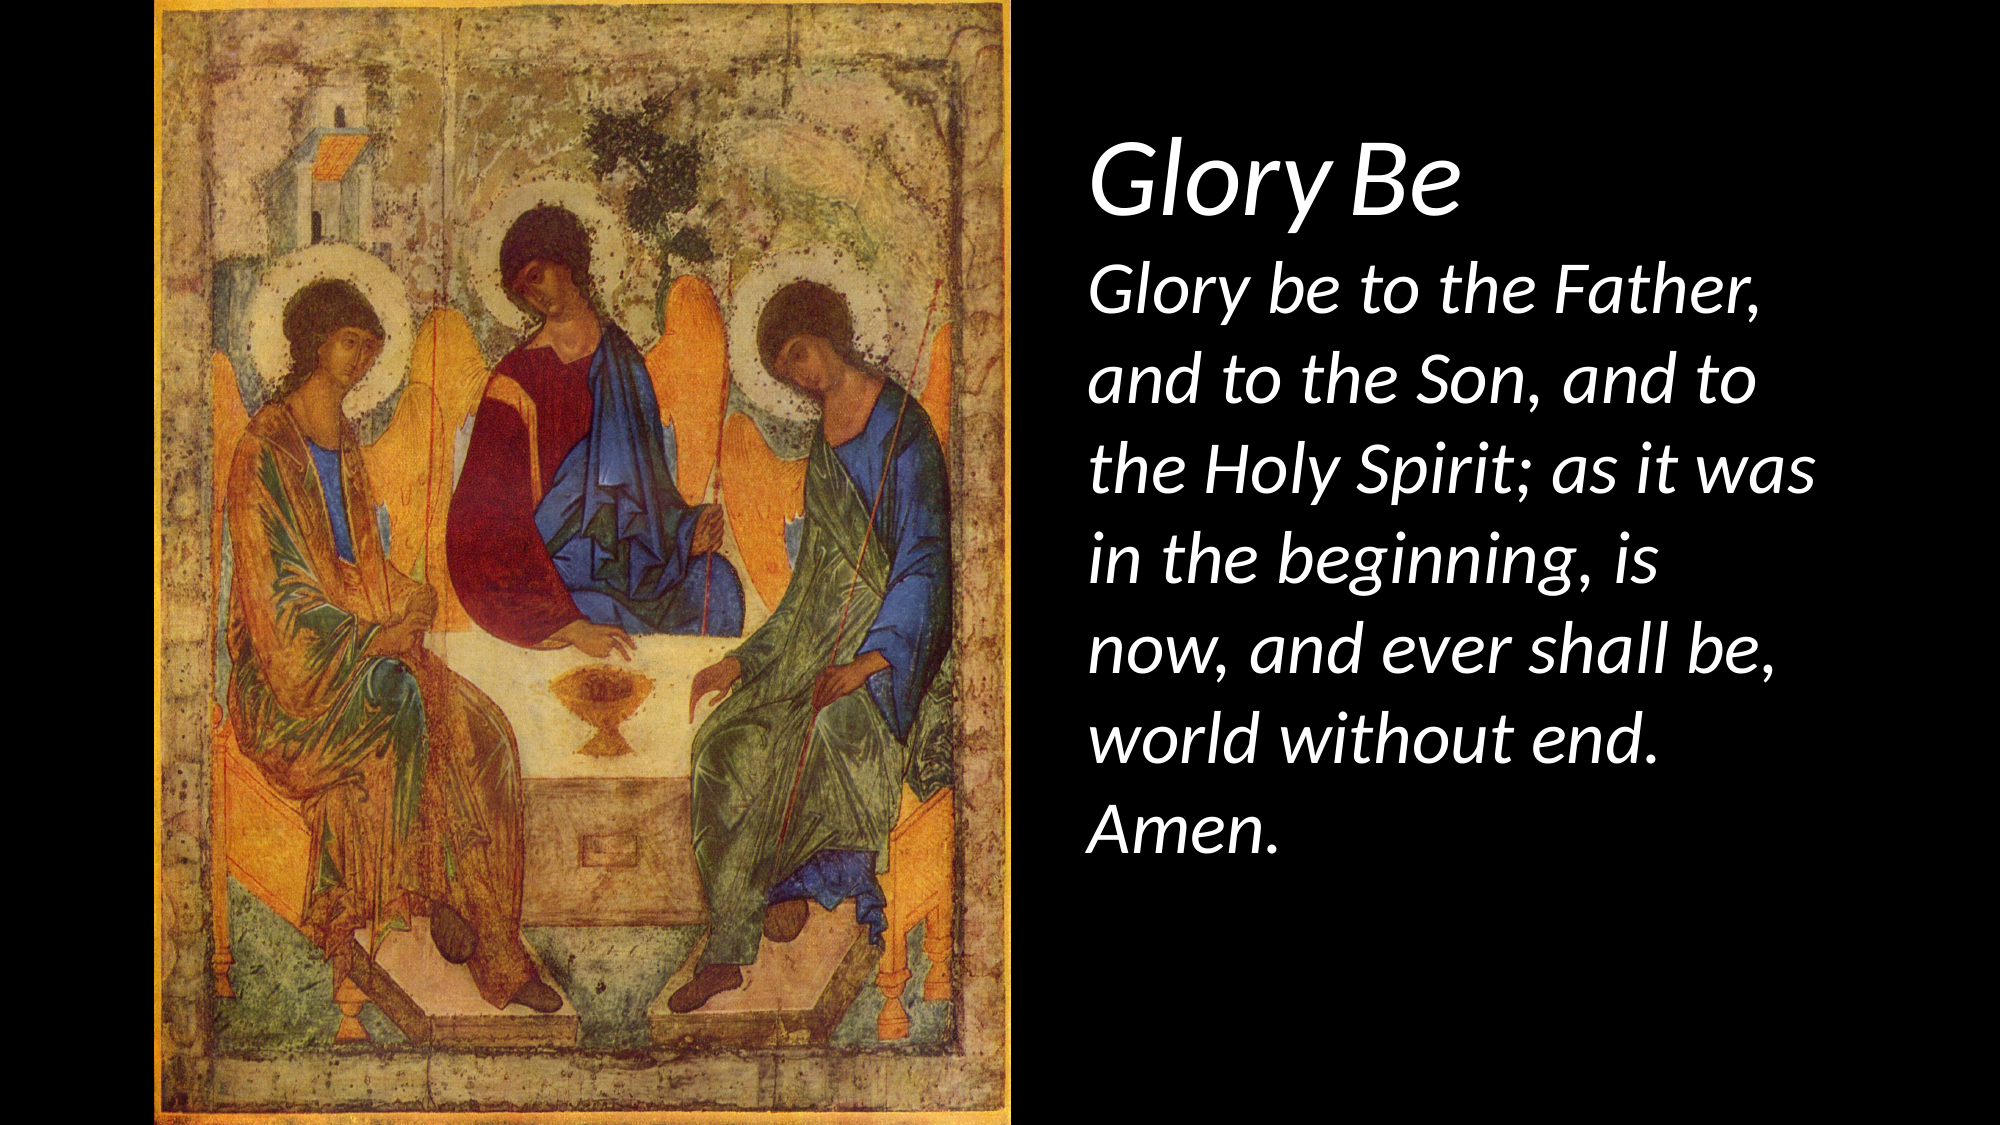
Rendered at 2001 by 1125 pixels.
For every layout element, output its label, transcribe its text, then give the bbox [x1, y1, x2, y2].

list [154, 0, 1011, 1125]
text_box Glory Be Glory be to the Father, and to the Son, and to the Holy Spirit; as it was in the beginning, is now, and ever shall be, world without end. Amen. [1072, 95, 1834, 876]
